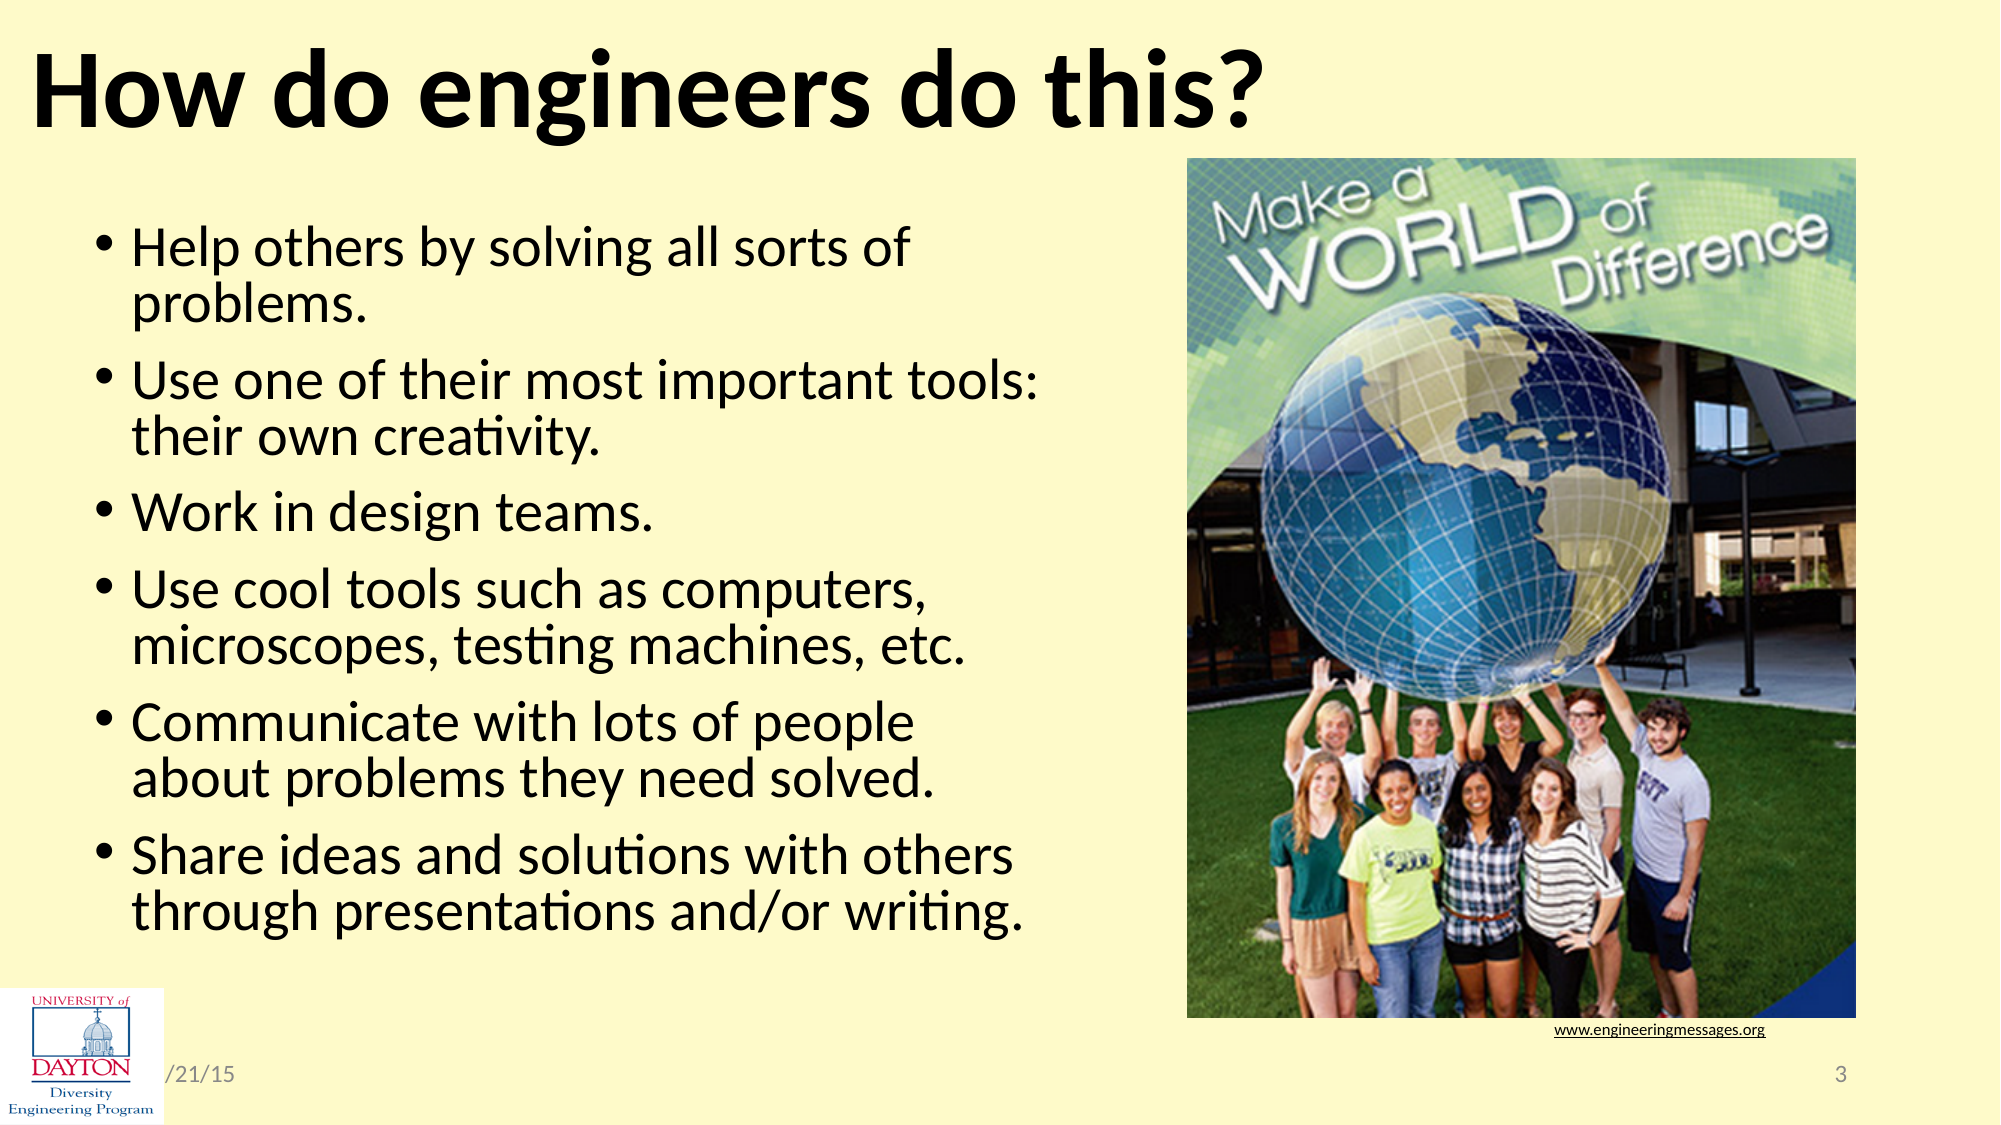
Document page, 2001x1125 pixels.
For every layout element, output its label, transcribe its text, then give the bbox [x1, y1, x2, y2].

title How do engineers do this? [16, 9, 1742, 174]
picture [0, 988, 165, 1125]
text_box www.engineeringmessages.org [1539, 1027, 1789, 1047]
list Help others by solving all sorts of problems. Use one of their most important tools: their own creativity. Work in design teams. Use cool tools such as computers, microscopes, testing machines, etc. Communicate with lots of people about problems they need solved. Share ideas and solutions with others through presentations and/or writing. [79, 214, 1056, 997]
picture [1186, 158, 1856, 1018]
